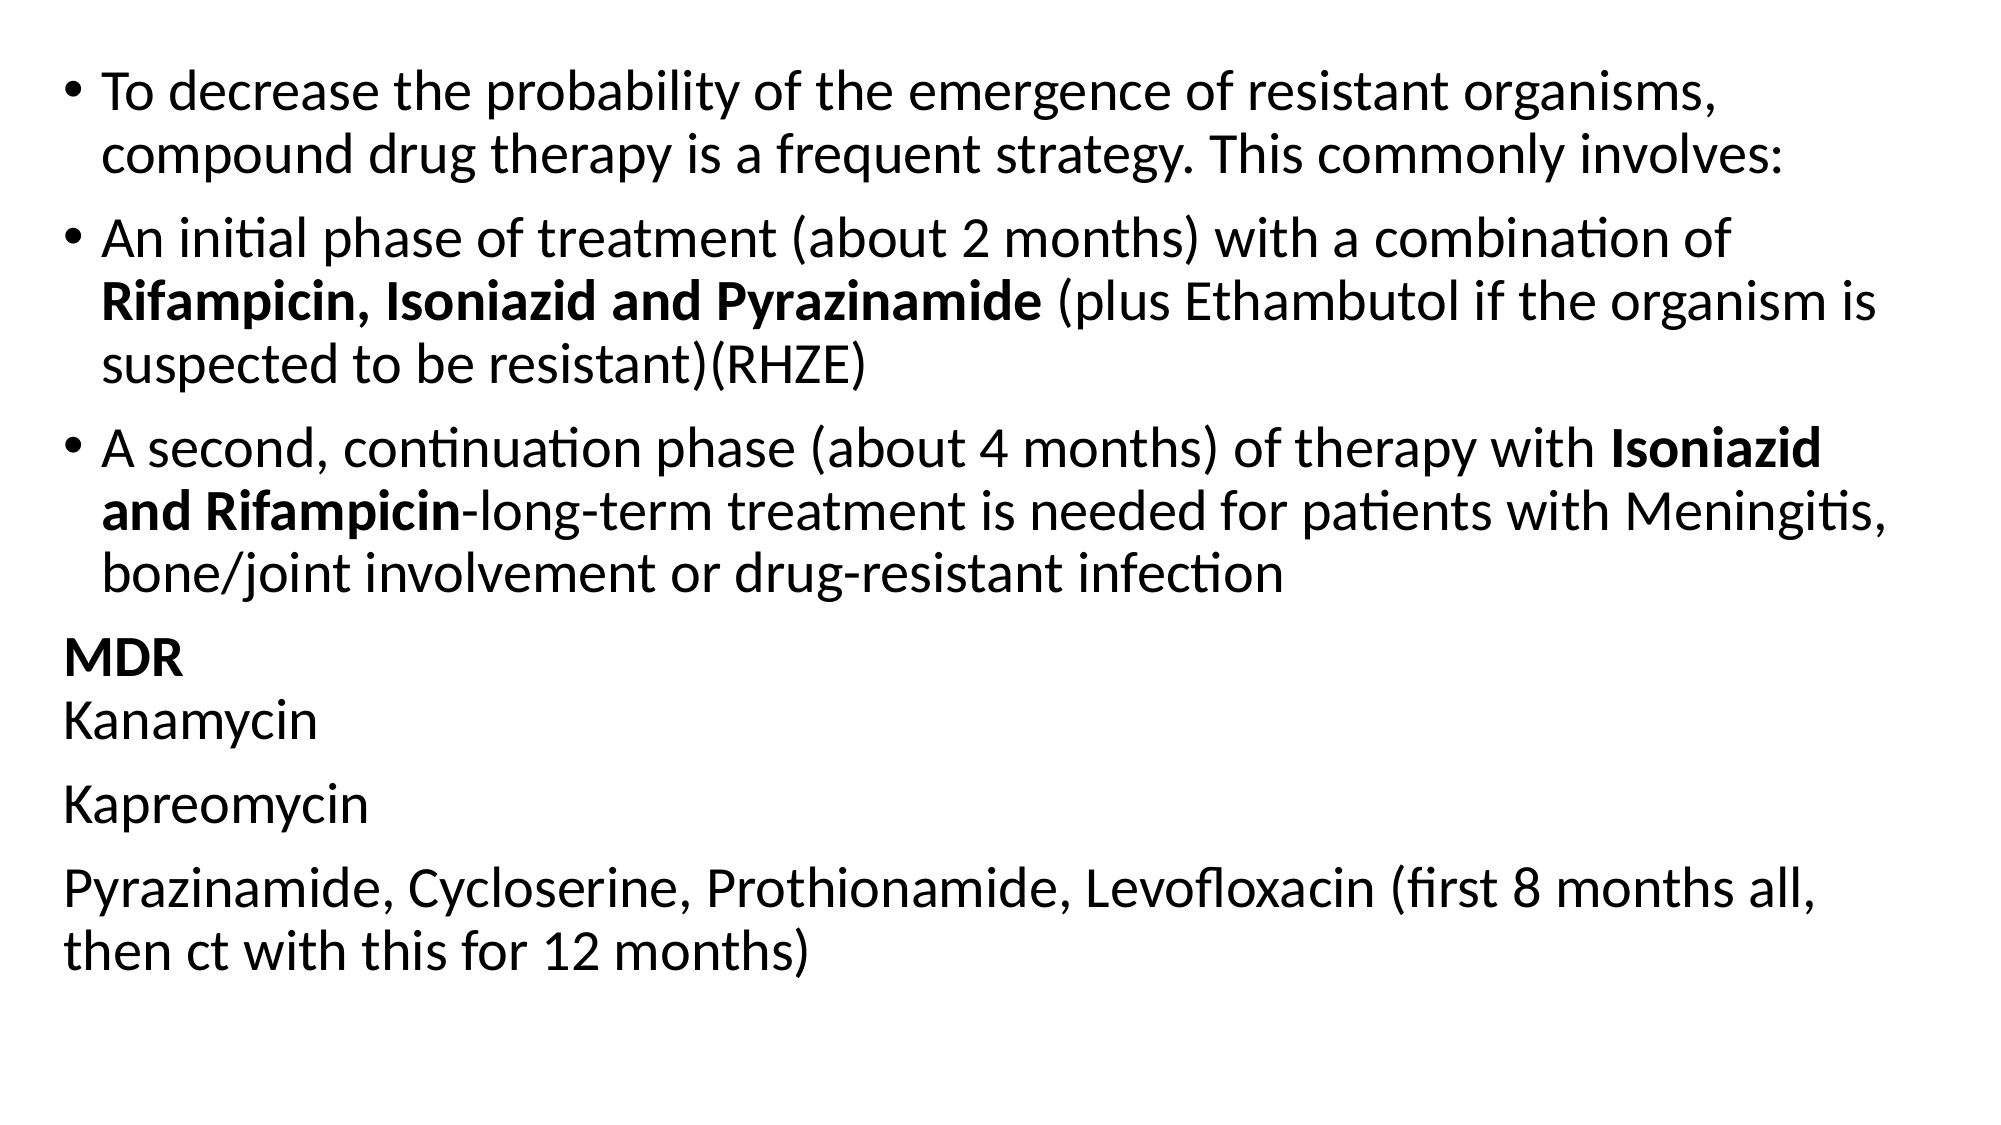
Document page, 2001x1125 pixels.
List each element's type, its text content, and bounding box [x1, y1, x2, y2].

list To decrease the probability of the emergence of resistant organisms, compound drug therapy is a frequent strategy. This commonly involves: An initial phase of treatment (about 2 months) with a combination of Rifampicin, Isoniazid and Pyrazinamide (plus Ethambutol if the organism is suspected to be resistant)(RHZE) A second, continuation phase (about 4 months) of therapy with Isoniazid and Rifampicin-long-term treatment is needed for patients with Meningitis, bone/joint involvement or drug-resistant infection MDR Kanamycin Kapreomycin Pyrazinamide, Cycloserine, Prothionamide, Levofloxacin (first 8 months all, then ct with this for 12 months) [48, 52, 1931, 1080]
